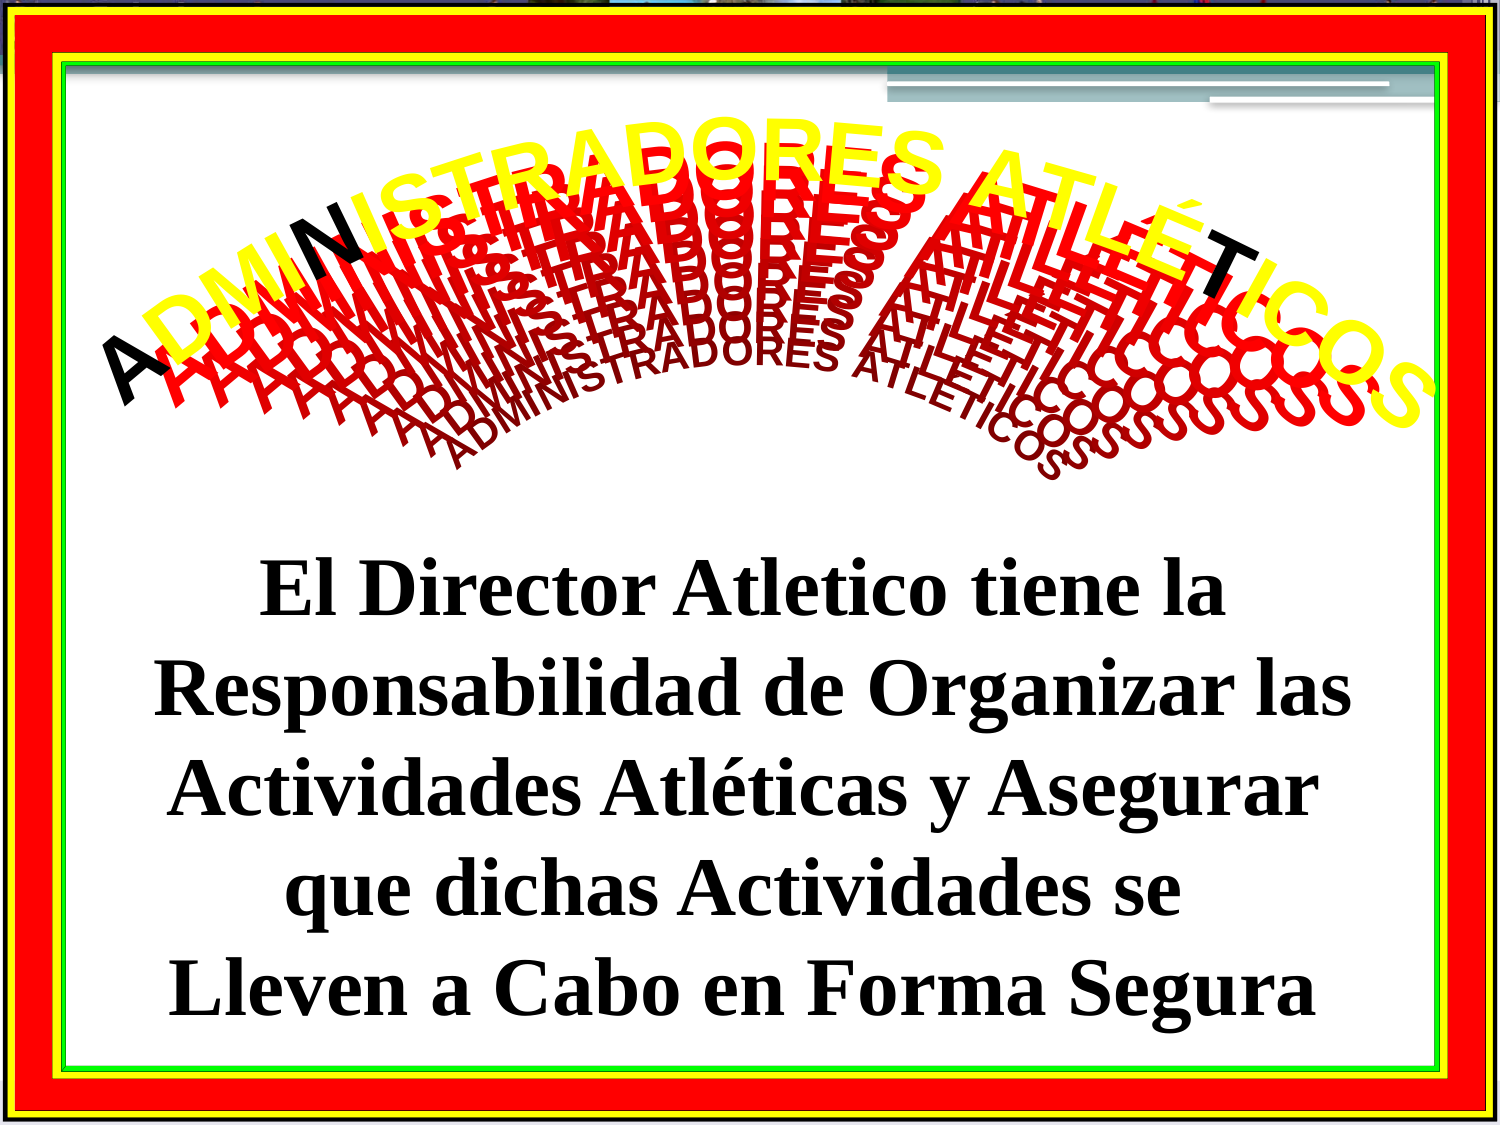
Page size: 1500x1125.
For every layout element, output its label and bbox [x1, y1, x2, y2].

picture [0, 0, 1500, 1125]
text_box [29, 66, 1468, 574]
